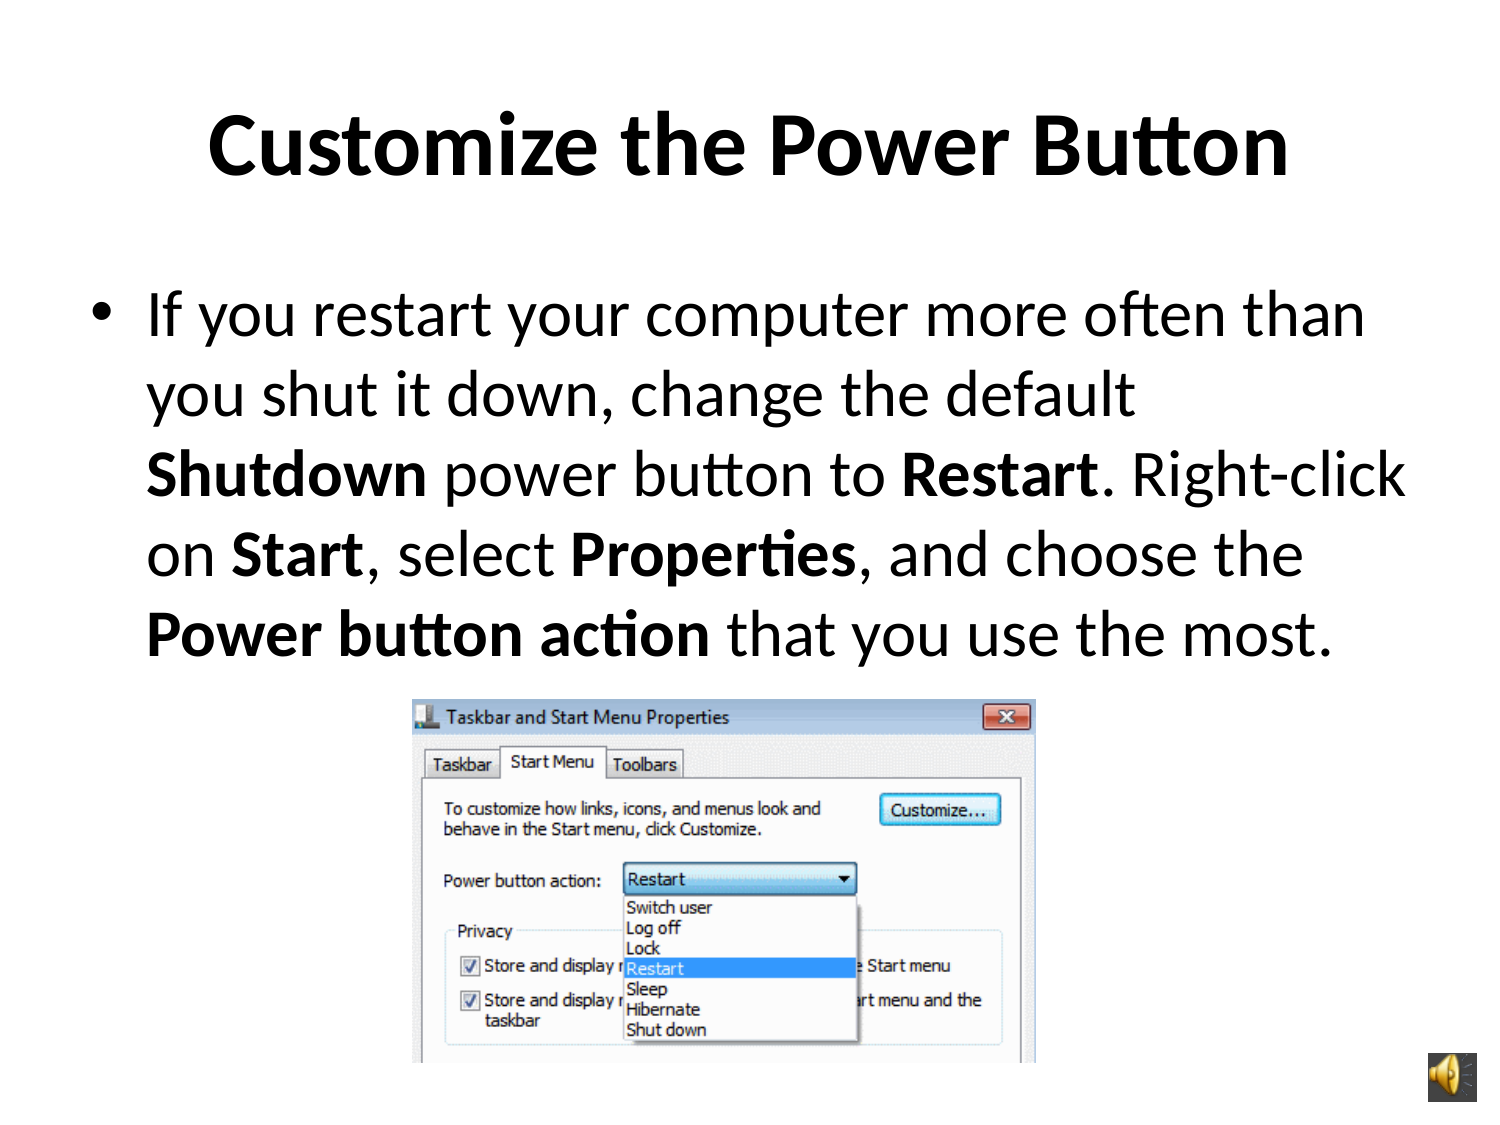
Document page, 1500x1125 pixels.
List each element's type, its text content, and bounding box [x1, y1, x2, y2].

picture [1427, 1052, 1478, 1103]
title Customize the Power Button [75, 45, 1425, 233]
picture [412, 699, 1037, 1063]
list If you restart your computer more often than you shut it down, change the default Shutdown power button to Restart. Right-click on Start, select Properties, and choose the Power button action that you use the most. [75, 262, 1425, 1005]
